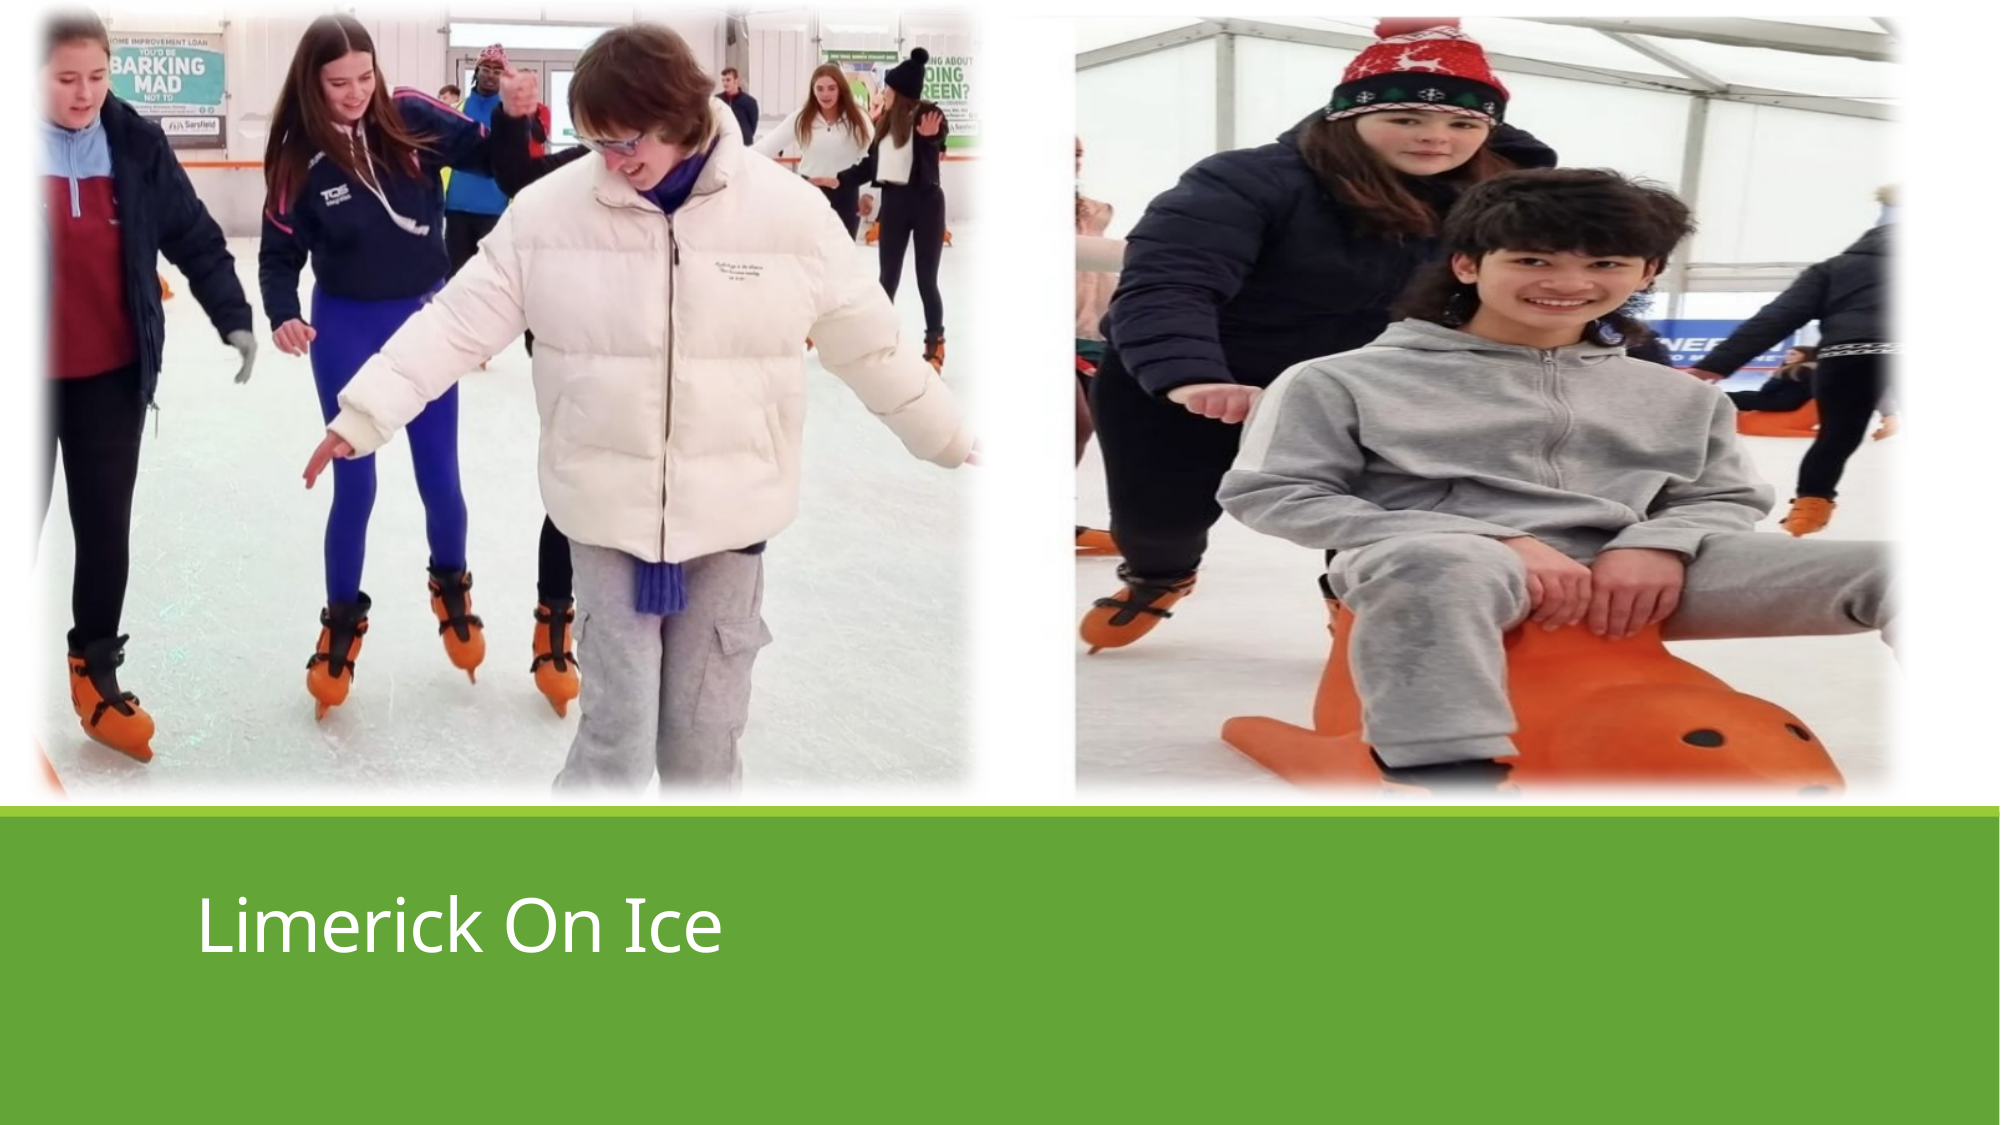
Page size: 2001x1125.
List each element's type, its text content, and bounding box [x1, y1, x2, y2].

title Limerick On Ice [180, 832, 1839, 968]
picture [27, 0, 989, 806]
picture [1008, 0, 1908, 806]
